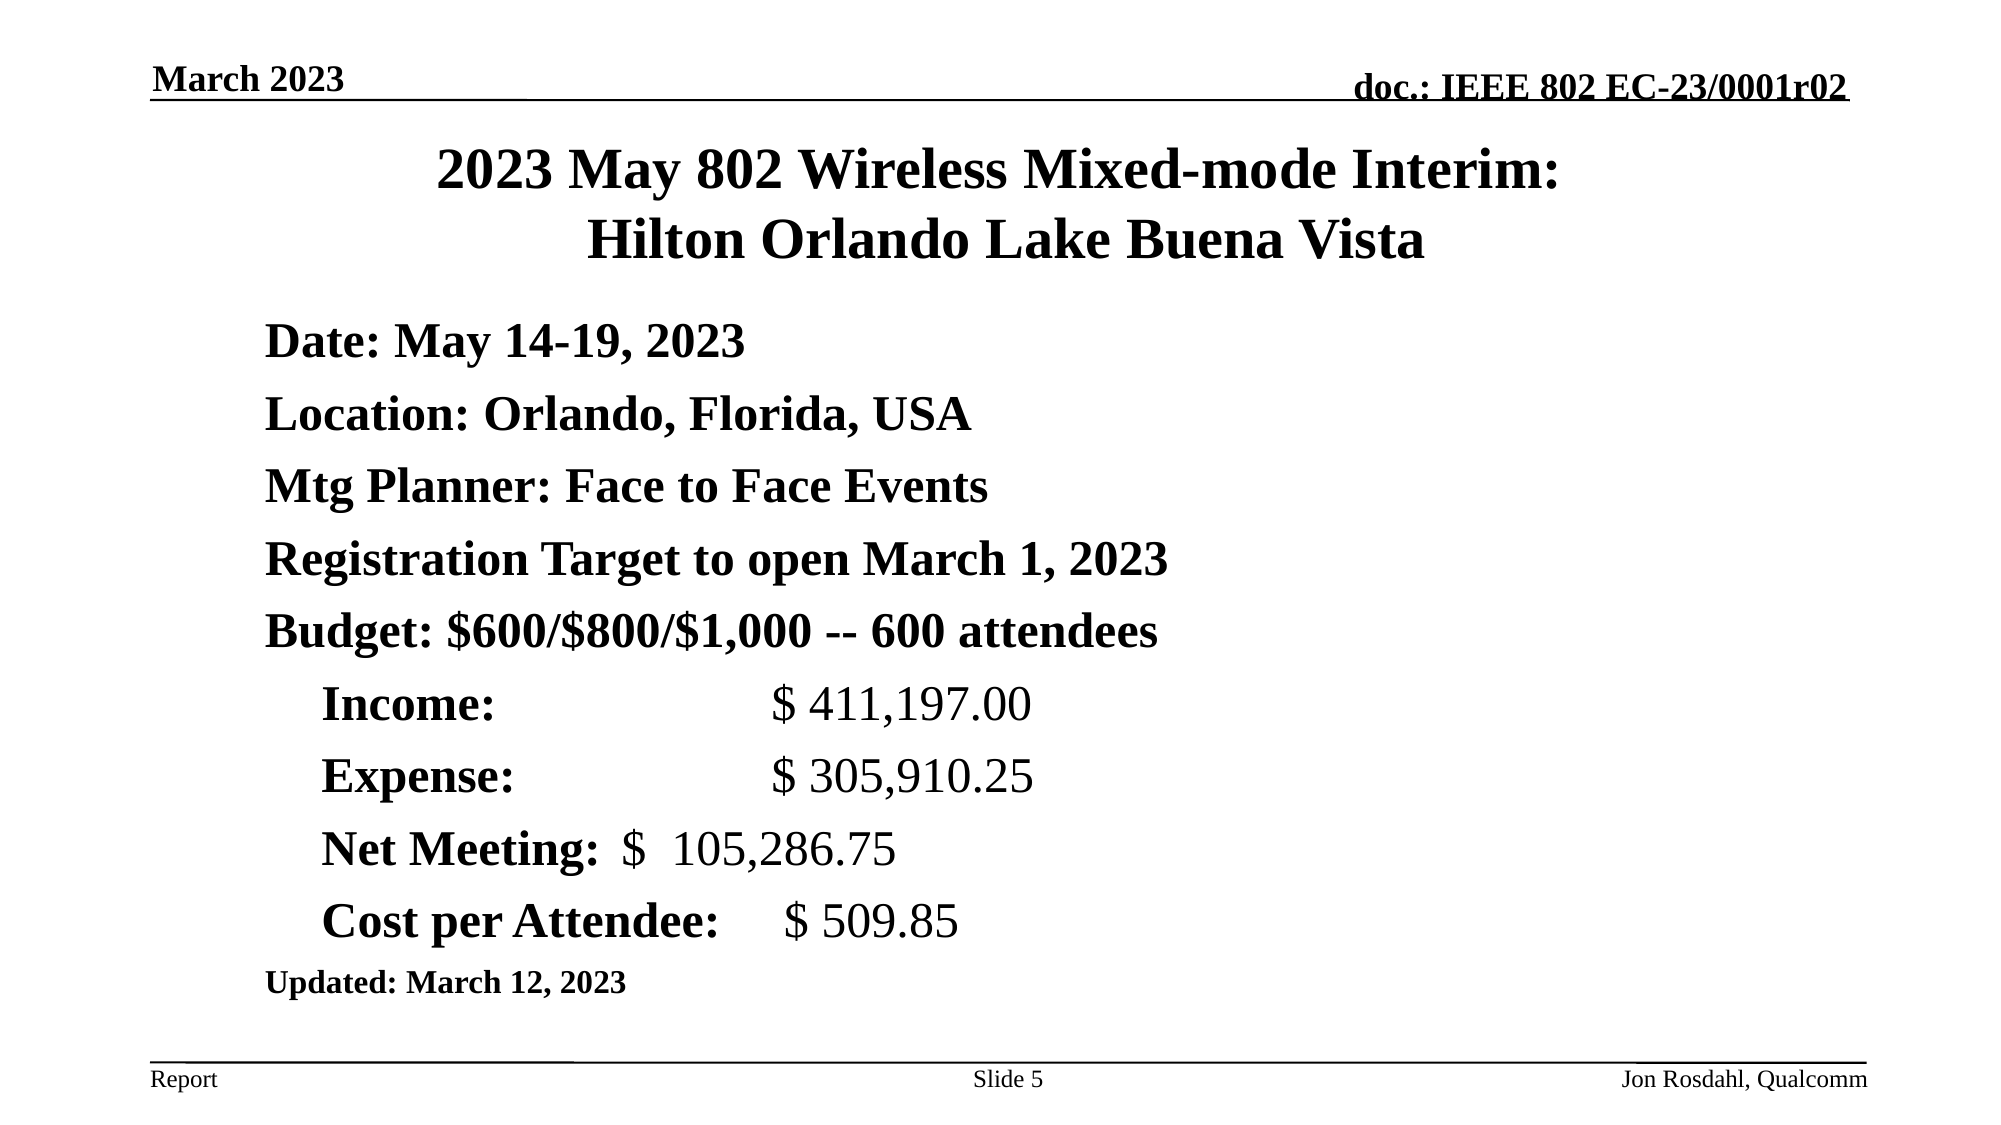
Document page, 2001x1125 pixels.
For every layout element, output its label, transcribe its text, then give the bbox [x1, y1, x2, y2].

footer Jon Rosdahl, Qualcomm [1171, 1061, 1869, 1093]
title 2023 May 802 Wireless Mixed-mode Interim: Hilton Orlando Lake Buena Vista [362, 112, 1652, 288]
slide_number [152, 54, 563, 100]
slide_number Slide 5 [950, 1061, 1067, 1123]
list Date: May 14-19, 2023 Location: Orlando, Florida, USA Mtg Planner: Face to Face Events Registration Target to open March 1, 2023 Budget: $600/$800/$1,000 -- 600 attendees Income: $ 411,197.00 Expense: $ 305,910.25 Net Meeting: $ 105,286.75 Cost per Attendee: $ 509.85 Updated: March 12, 2023 [249, 299, 1851, 1051]
